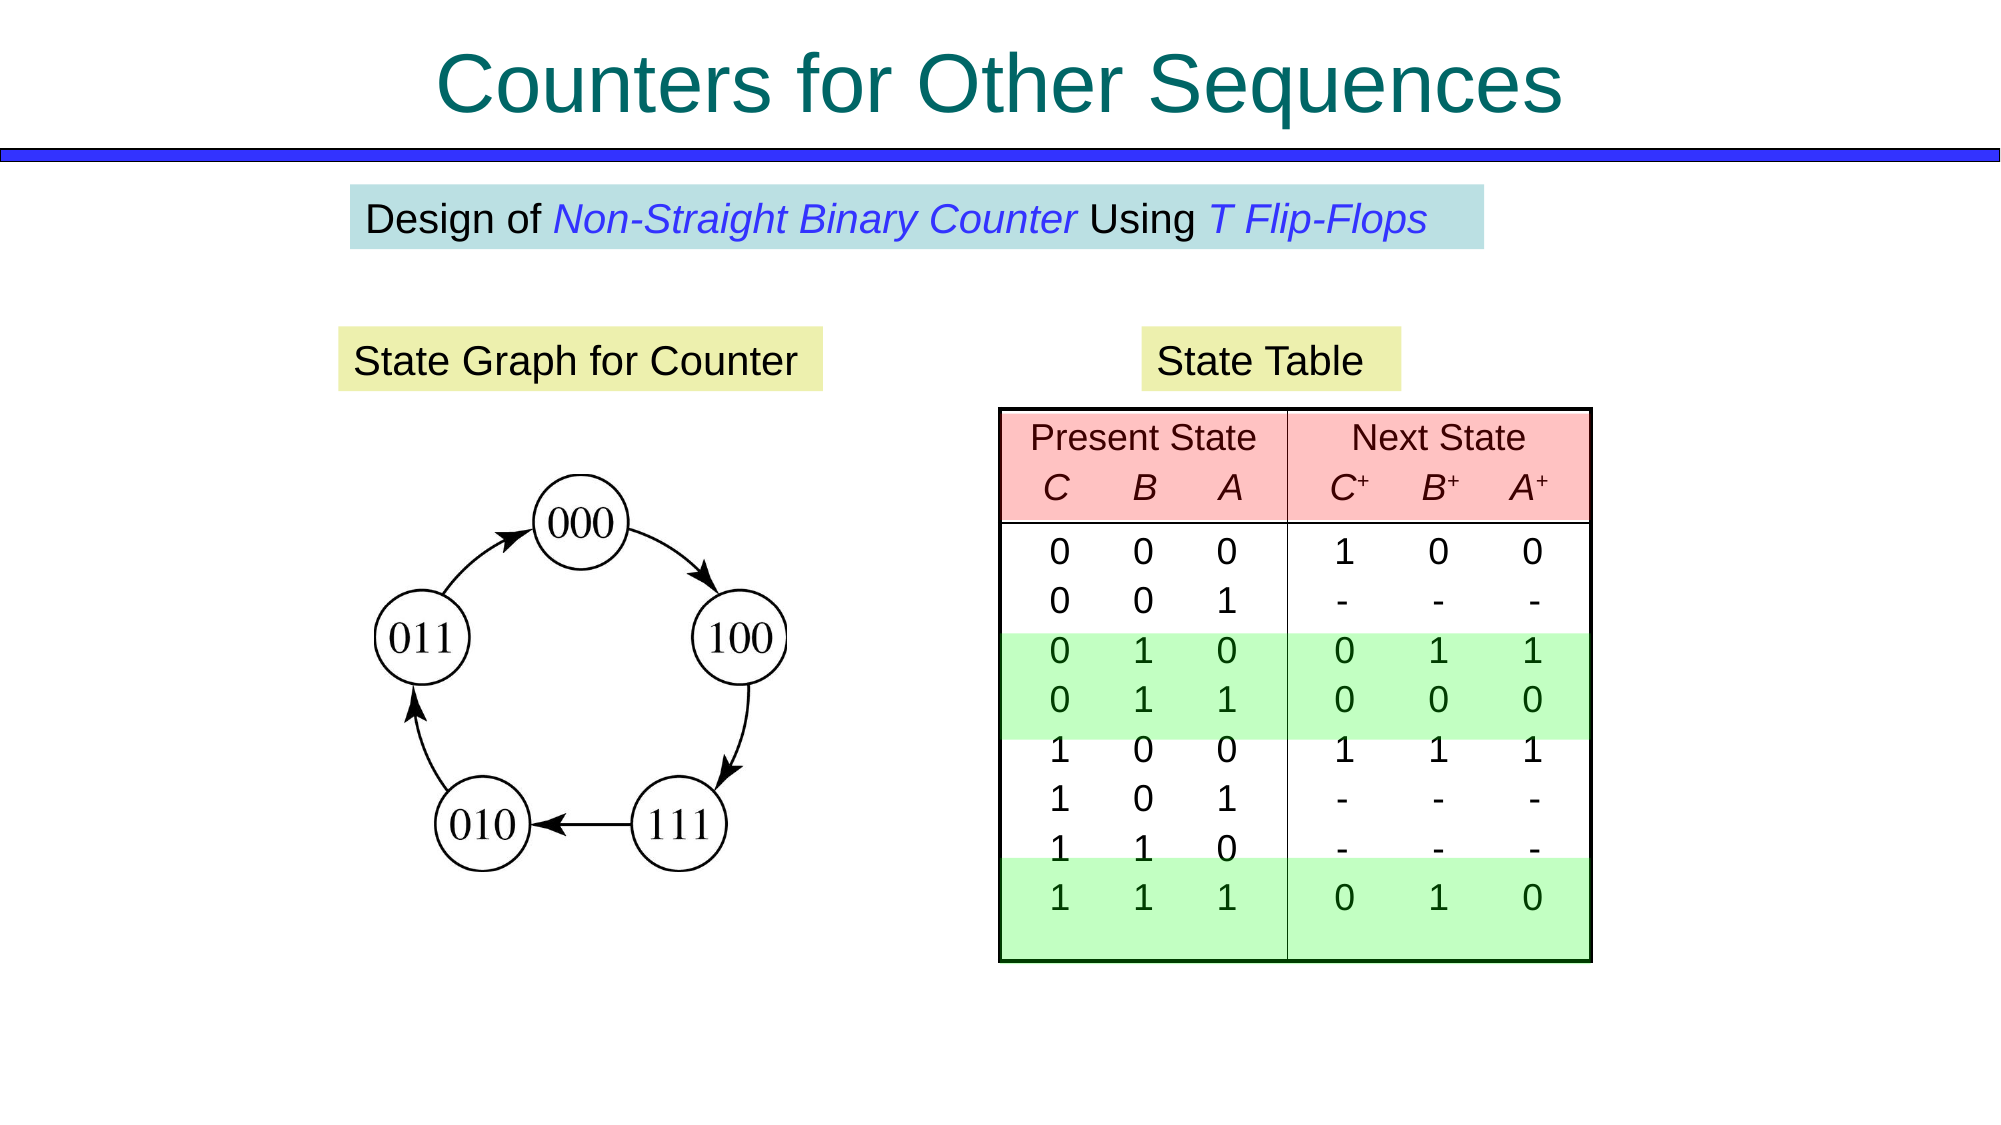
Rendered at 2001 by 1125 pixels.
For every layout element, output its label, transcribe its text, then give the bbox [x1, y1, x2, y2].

table_cell 0 0 0 0 0 1 0 1 0 0 1 1 1 0 0 1 0 1 1 1 0 1 1 1 [1002, 740, 1287, 857]
text_box [999, 633, 1591, 740]
text_box [999, 857, 1591, 965]
title Counters for Other Sequences [324, 19, 1675, 139]
text_box Design of Non-Straight Binary Counter Using T Flip-Flops [350, 184, 1485, 250]
table_cell 1 0 0 - - - 0 1 1 0 0 0 1 1 1 - - - - - - 0 1 0 [1288, 524, 1589, 633]
table_cell 1 0 0 - - - 0 1 1 0 0 0 1 1 1 - - - - - - 0 1 0 [1288, 740, 1589, 857]
table_cell 0 0 0 0 0 1 0 1 0 0 1 1 1 0 0 1 0 1 1 1 0 1 1 1 [1002, 524, 1287, 633]
text_box [999, 413, 1591, 520]
text_box State Graph for Counter [338, 326, 823, 392]
picture [373, 473, 788, 873]
text_box State Table [1141, 326, 1402, 392]
